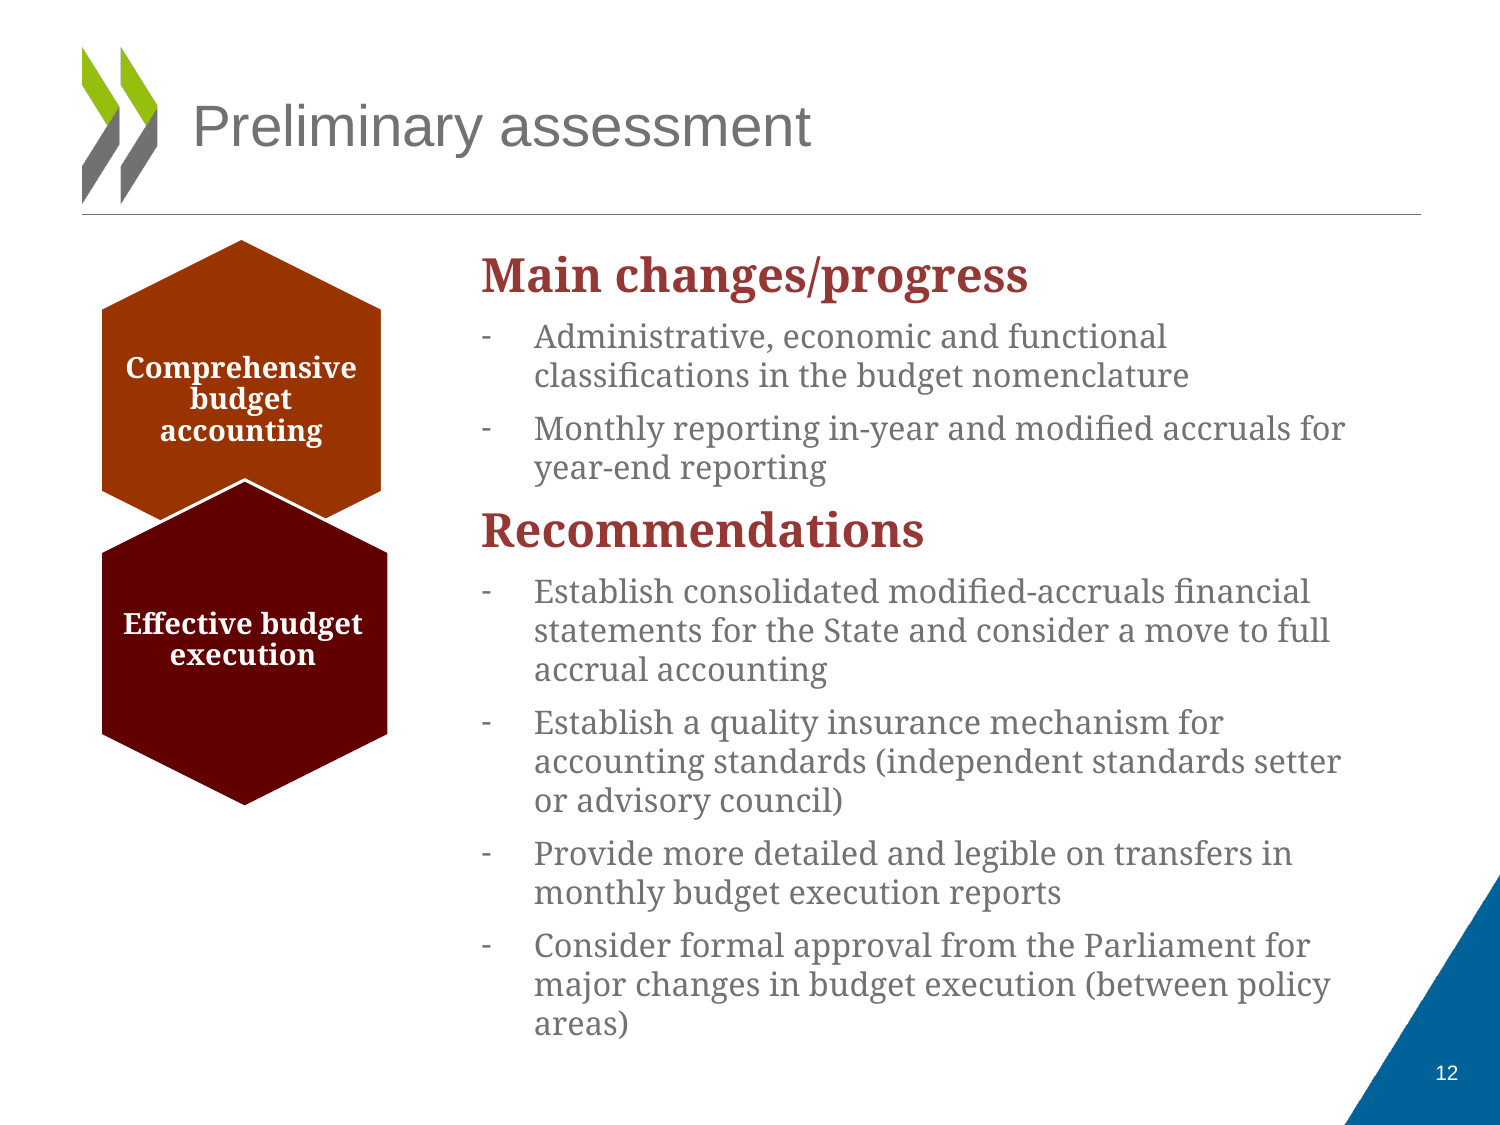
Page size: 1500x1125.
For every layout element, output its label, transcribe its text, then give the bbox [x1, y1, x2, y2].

picture [1344, 874, 1500, 1125]
title Preliminary assessment [177, 38, 1394, 207]
list Main changes/progress Administrative, economic and functional classifications in the budget nomenclature Monthly reporting in-year and modified accruals for year-end reporting Recommendations Establish consolidated modified-accruals financial statements for the State and consider a move to full accrual accounting Establish a quality insurance mechanism for accounting standards (independent standards setter or advisory council) Provide more detailed and legible on transfers in monthly budget execution reports Consider formal approval from the Parliament for major changes in budget execution (between policy areas) [466, 238, 1365, 1052]
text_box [100, 237, 383, 477]
slide_number 12 [1417, 1051, 1474, 1092]
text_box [100, 479, 390, 808]
